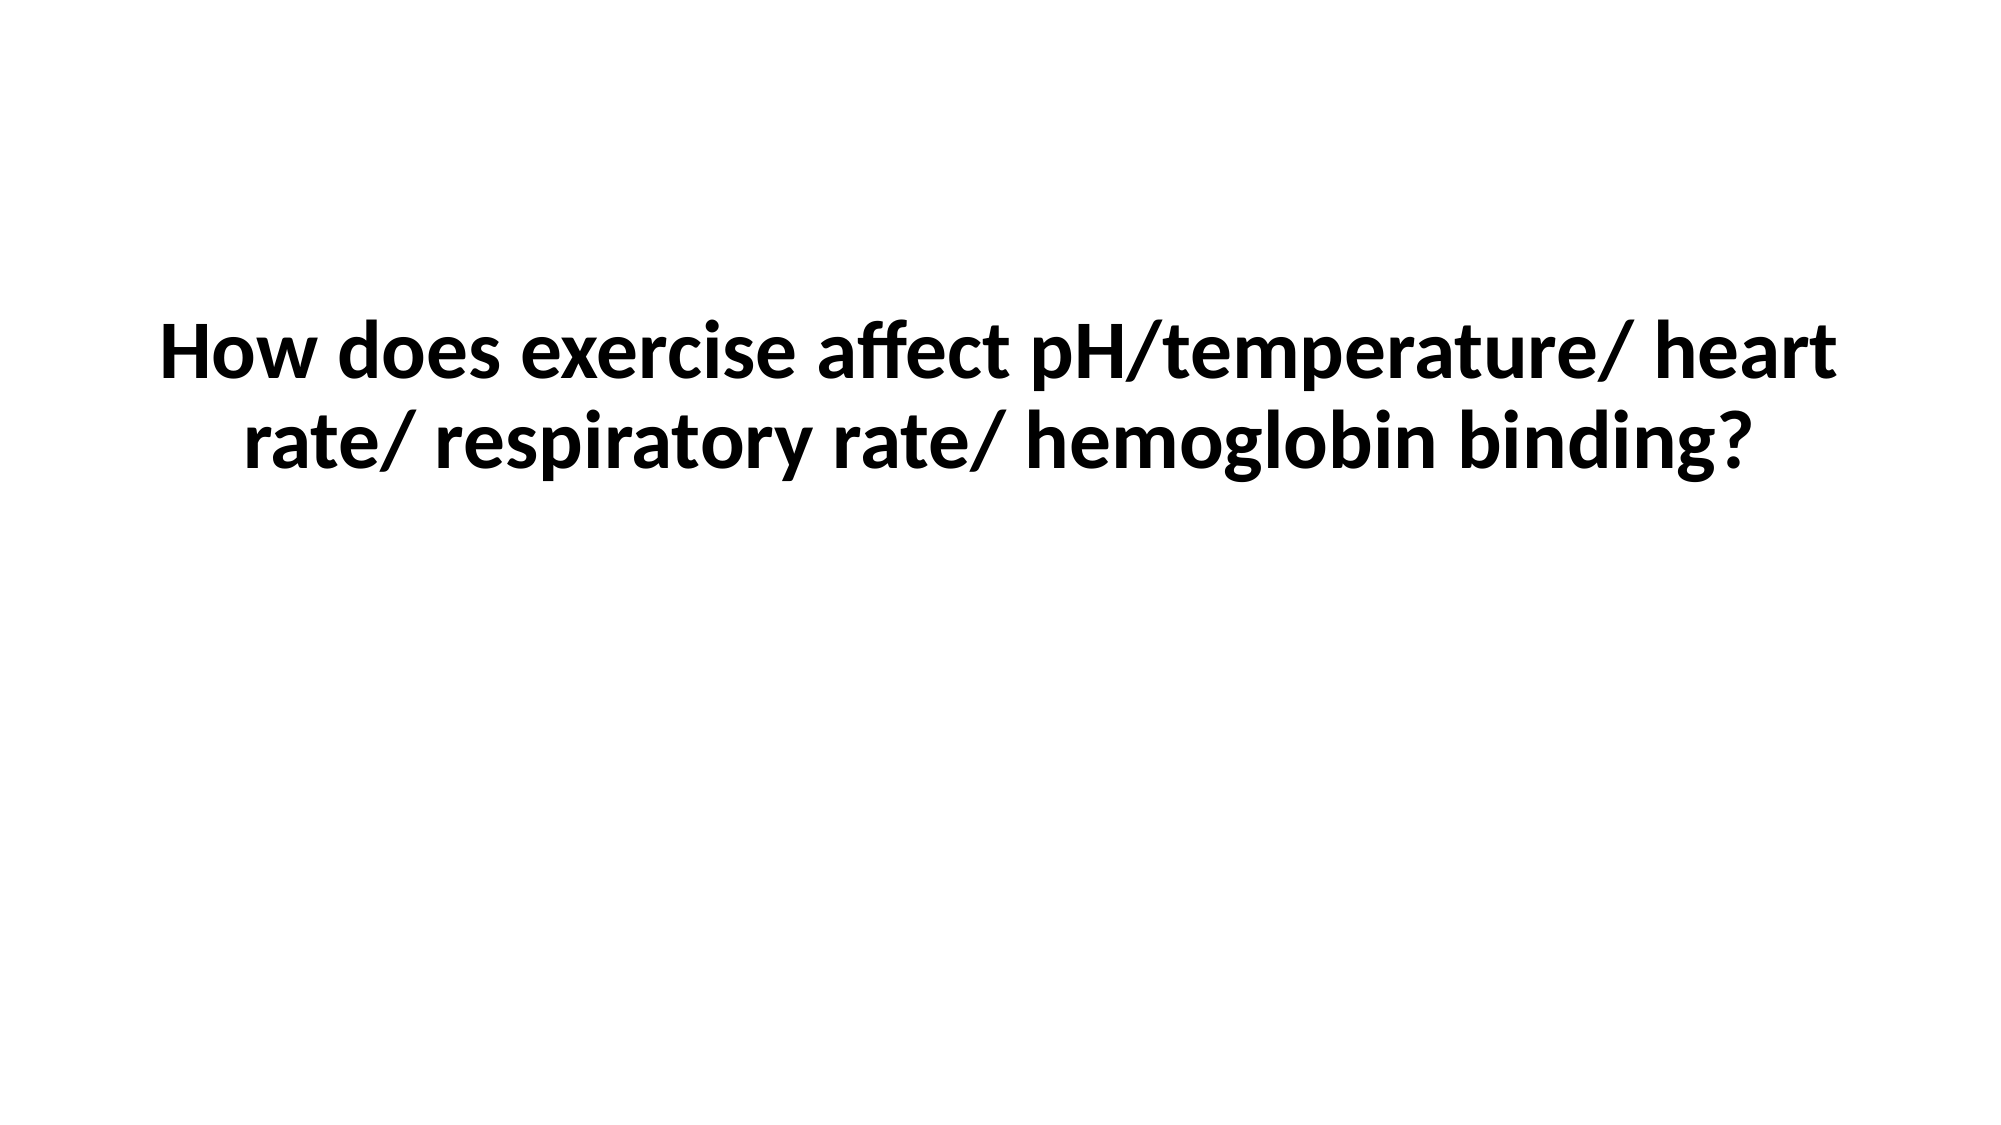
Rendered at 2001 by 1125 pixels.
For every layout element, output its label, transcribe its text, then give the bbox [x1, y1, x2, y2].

list How does exercise affect pH/temperature/ heart rate/ respiratory rate/ hemoglobin binding? [137, 299, 1863, 1014]
